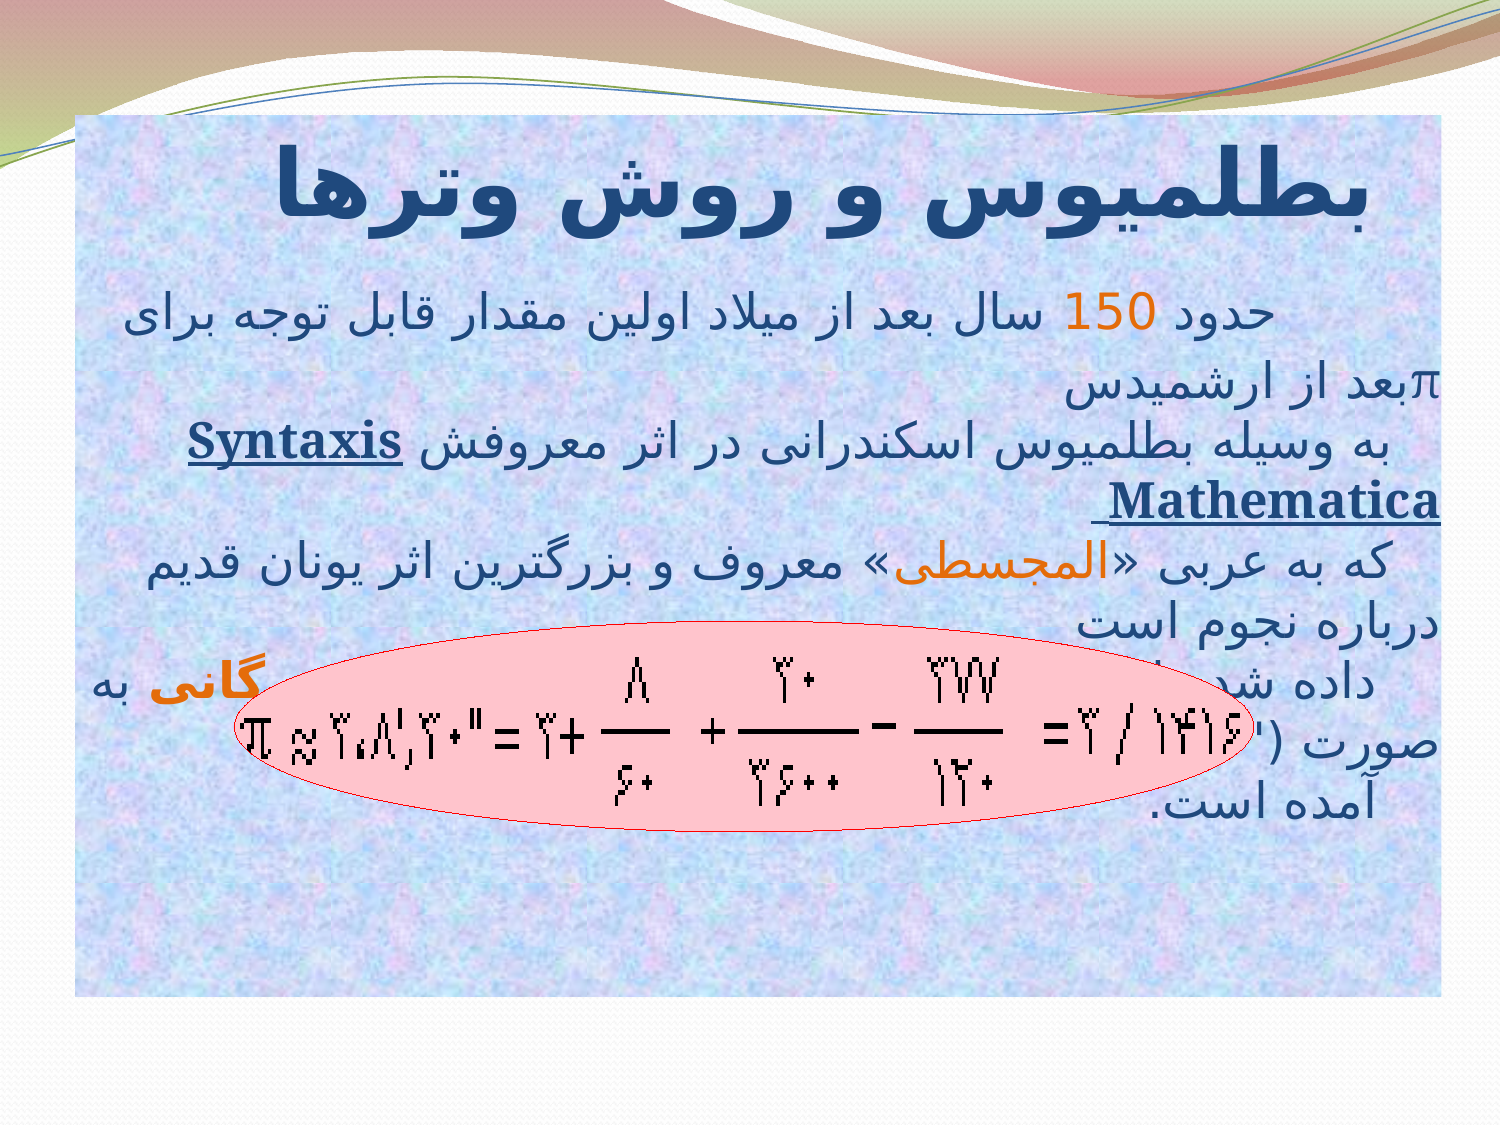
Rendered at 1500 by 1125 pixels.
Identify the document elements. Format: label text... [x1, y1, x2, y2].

title بطلمیوس و روش وترها حدود 150 سال بعد از ميلاد اولين مقدار قابل توجه برای πبعد از ارشميدس به وسيله بطلميوس اسكندرانی در اثر معروفش Syntaxis Mathematica كه به عربی «المجسطی» معروف و بزرگترين اثر يونان قديم درباره نجوم است داده شده است. در اين اثر عددπ در دستگاه شصت گانی به صورت ("30 '8 3) آمده است. [75, 115, 1442, 997]
picture [234, 620, 1255, 833]
